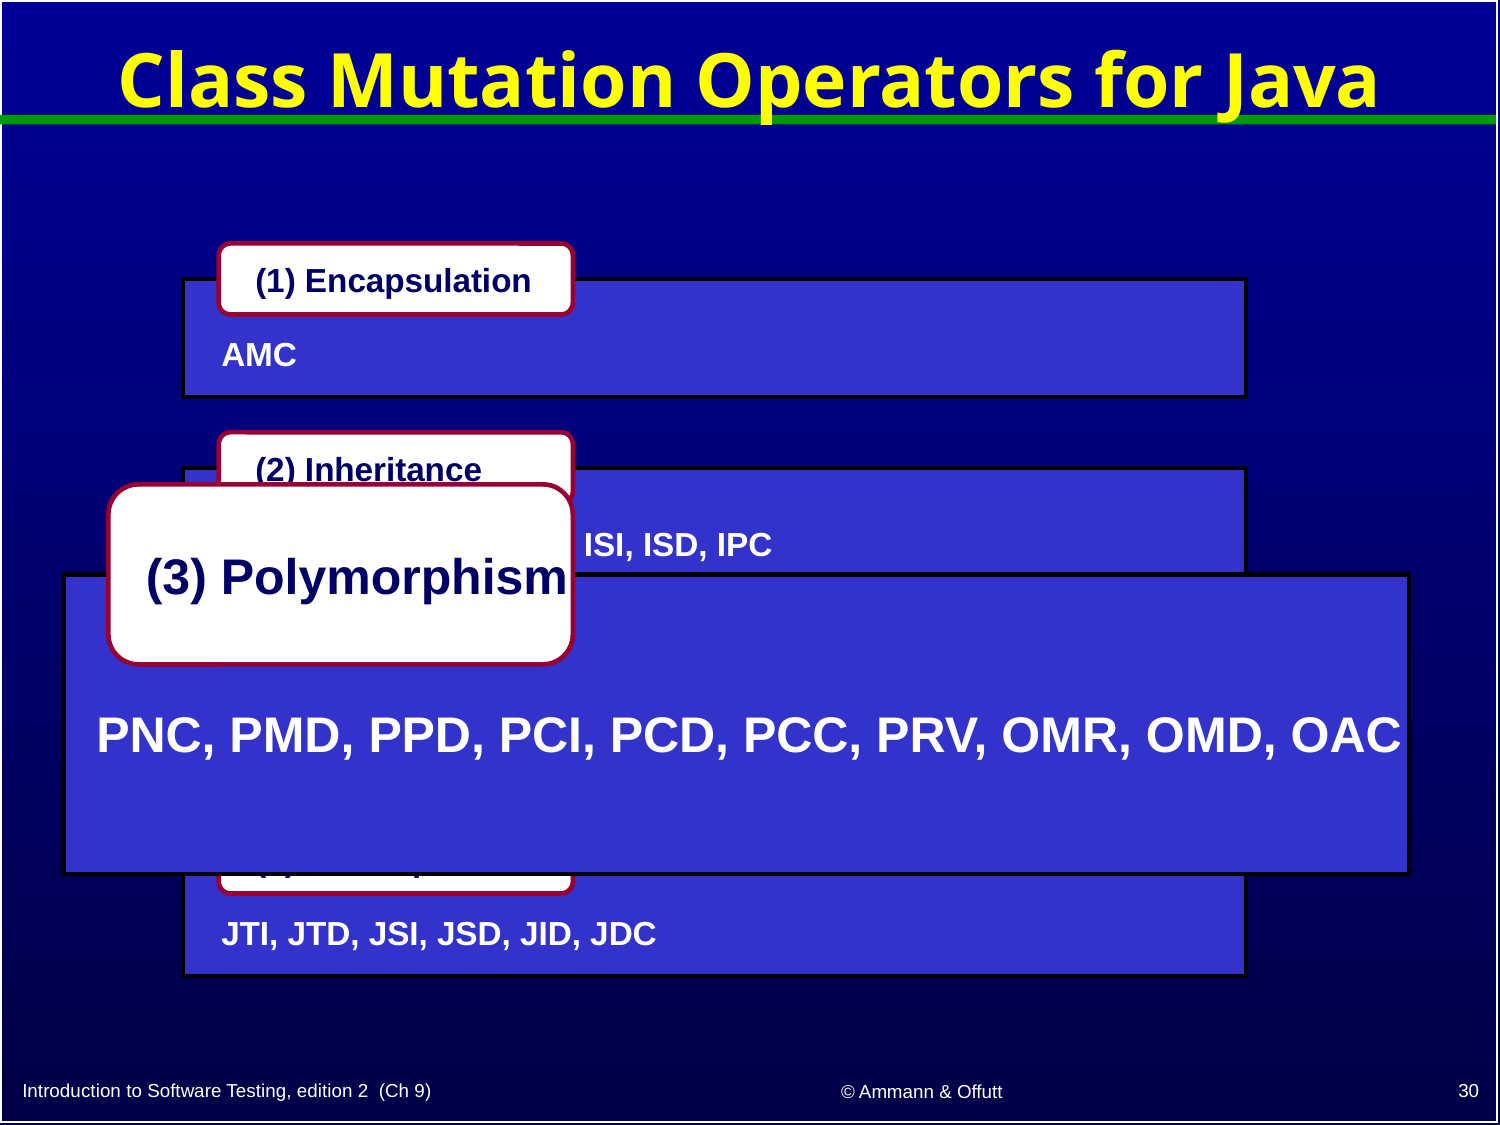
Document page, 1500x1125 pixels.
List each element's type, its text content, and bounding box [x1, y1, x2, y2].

text_box (4) Java-Specific [218, 883, 573, 894]
slide_number Introduction to Software Testing, edition 2 (Ch 9) [6, 1066, 644, 1113]
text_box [182, 431, 1247, 482]
title Class Mutation Operators for Java [0, 10, 1500, 156]
text_box [183, 278, 1246, 398]
text_box JTI, JTD, JSI, JSD, JID, JDC [206, 904, 1057, 961]
footer © Ammann & Offutt [684, 1067, 1160, 1115]
text_box (1) Encapsulation [218, 243, 573, 315]
text_box [183, 883, 1246, 976]
slide_number 30 [1181, 1065, 1495, 1115]
text_box AMC [206, 326, 1057, 382]
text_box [63, 484, 1410, 875]
